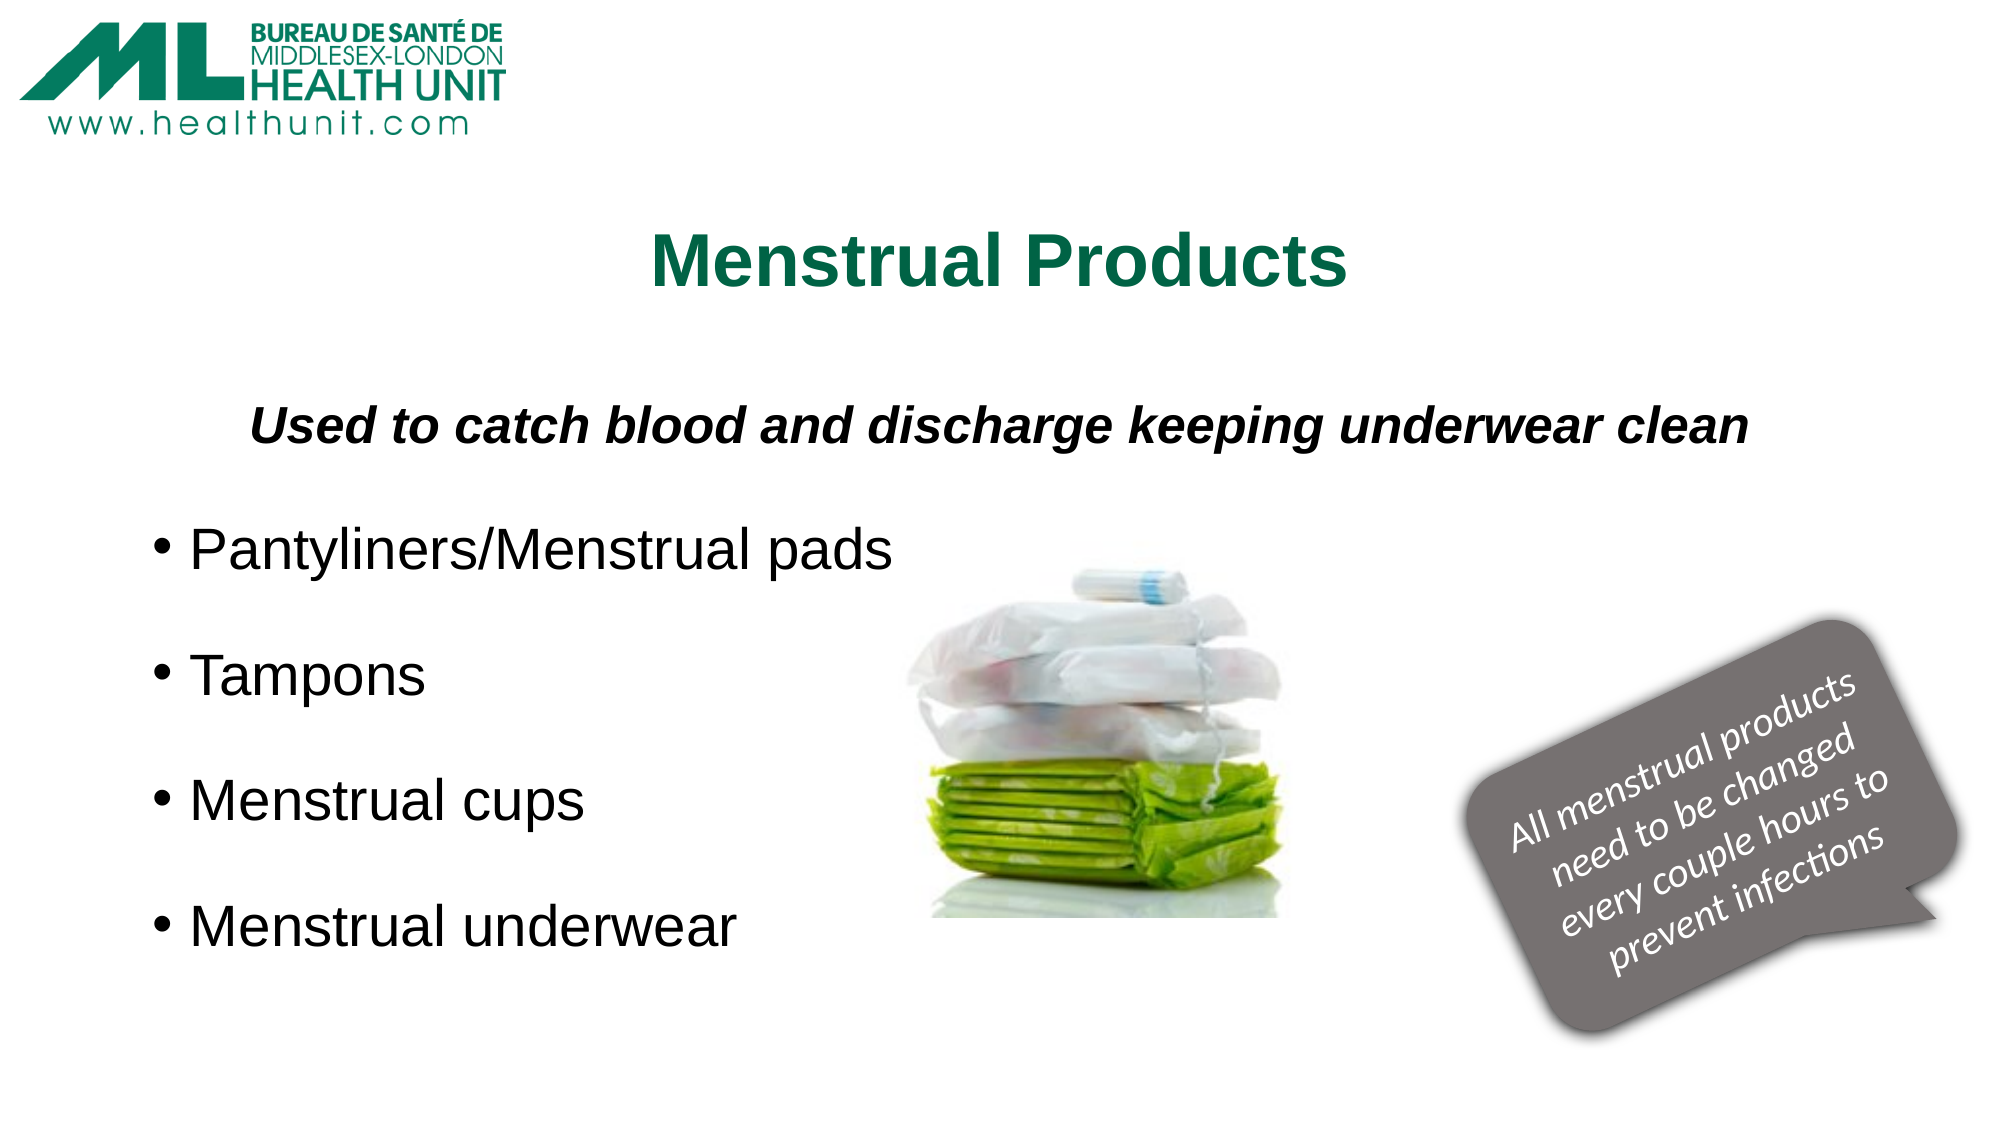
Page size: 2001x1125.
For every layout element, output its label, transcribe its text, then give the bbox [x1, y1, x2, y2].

picture [790, 511, 1390, 918]
text_box All menstrual products need to be changed every couple hours to prevent infections [1465, 618, 1959, 1033]
title Menstrual Products [137, 153, 1863, 371]
list Used to catch blood and discharge keeping underwear clean Pantyliners/Menstrual pads Tampons Menstrual cups Menstrual underwear [137, 391, 1863, 1106]
picture [12, 4, 521, 149]
